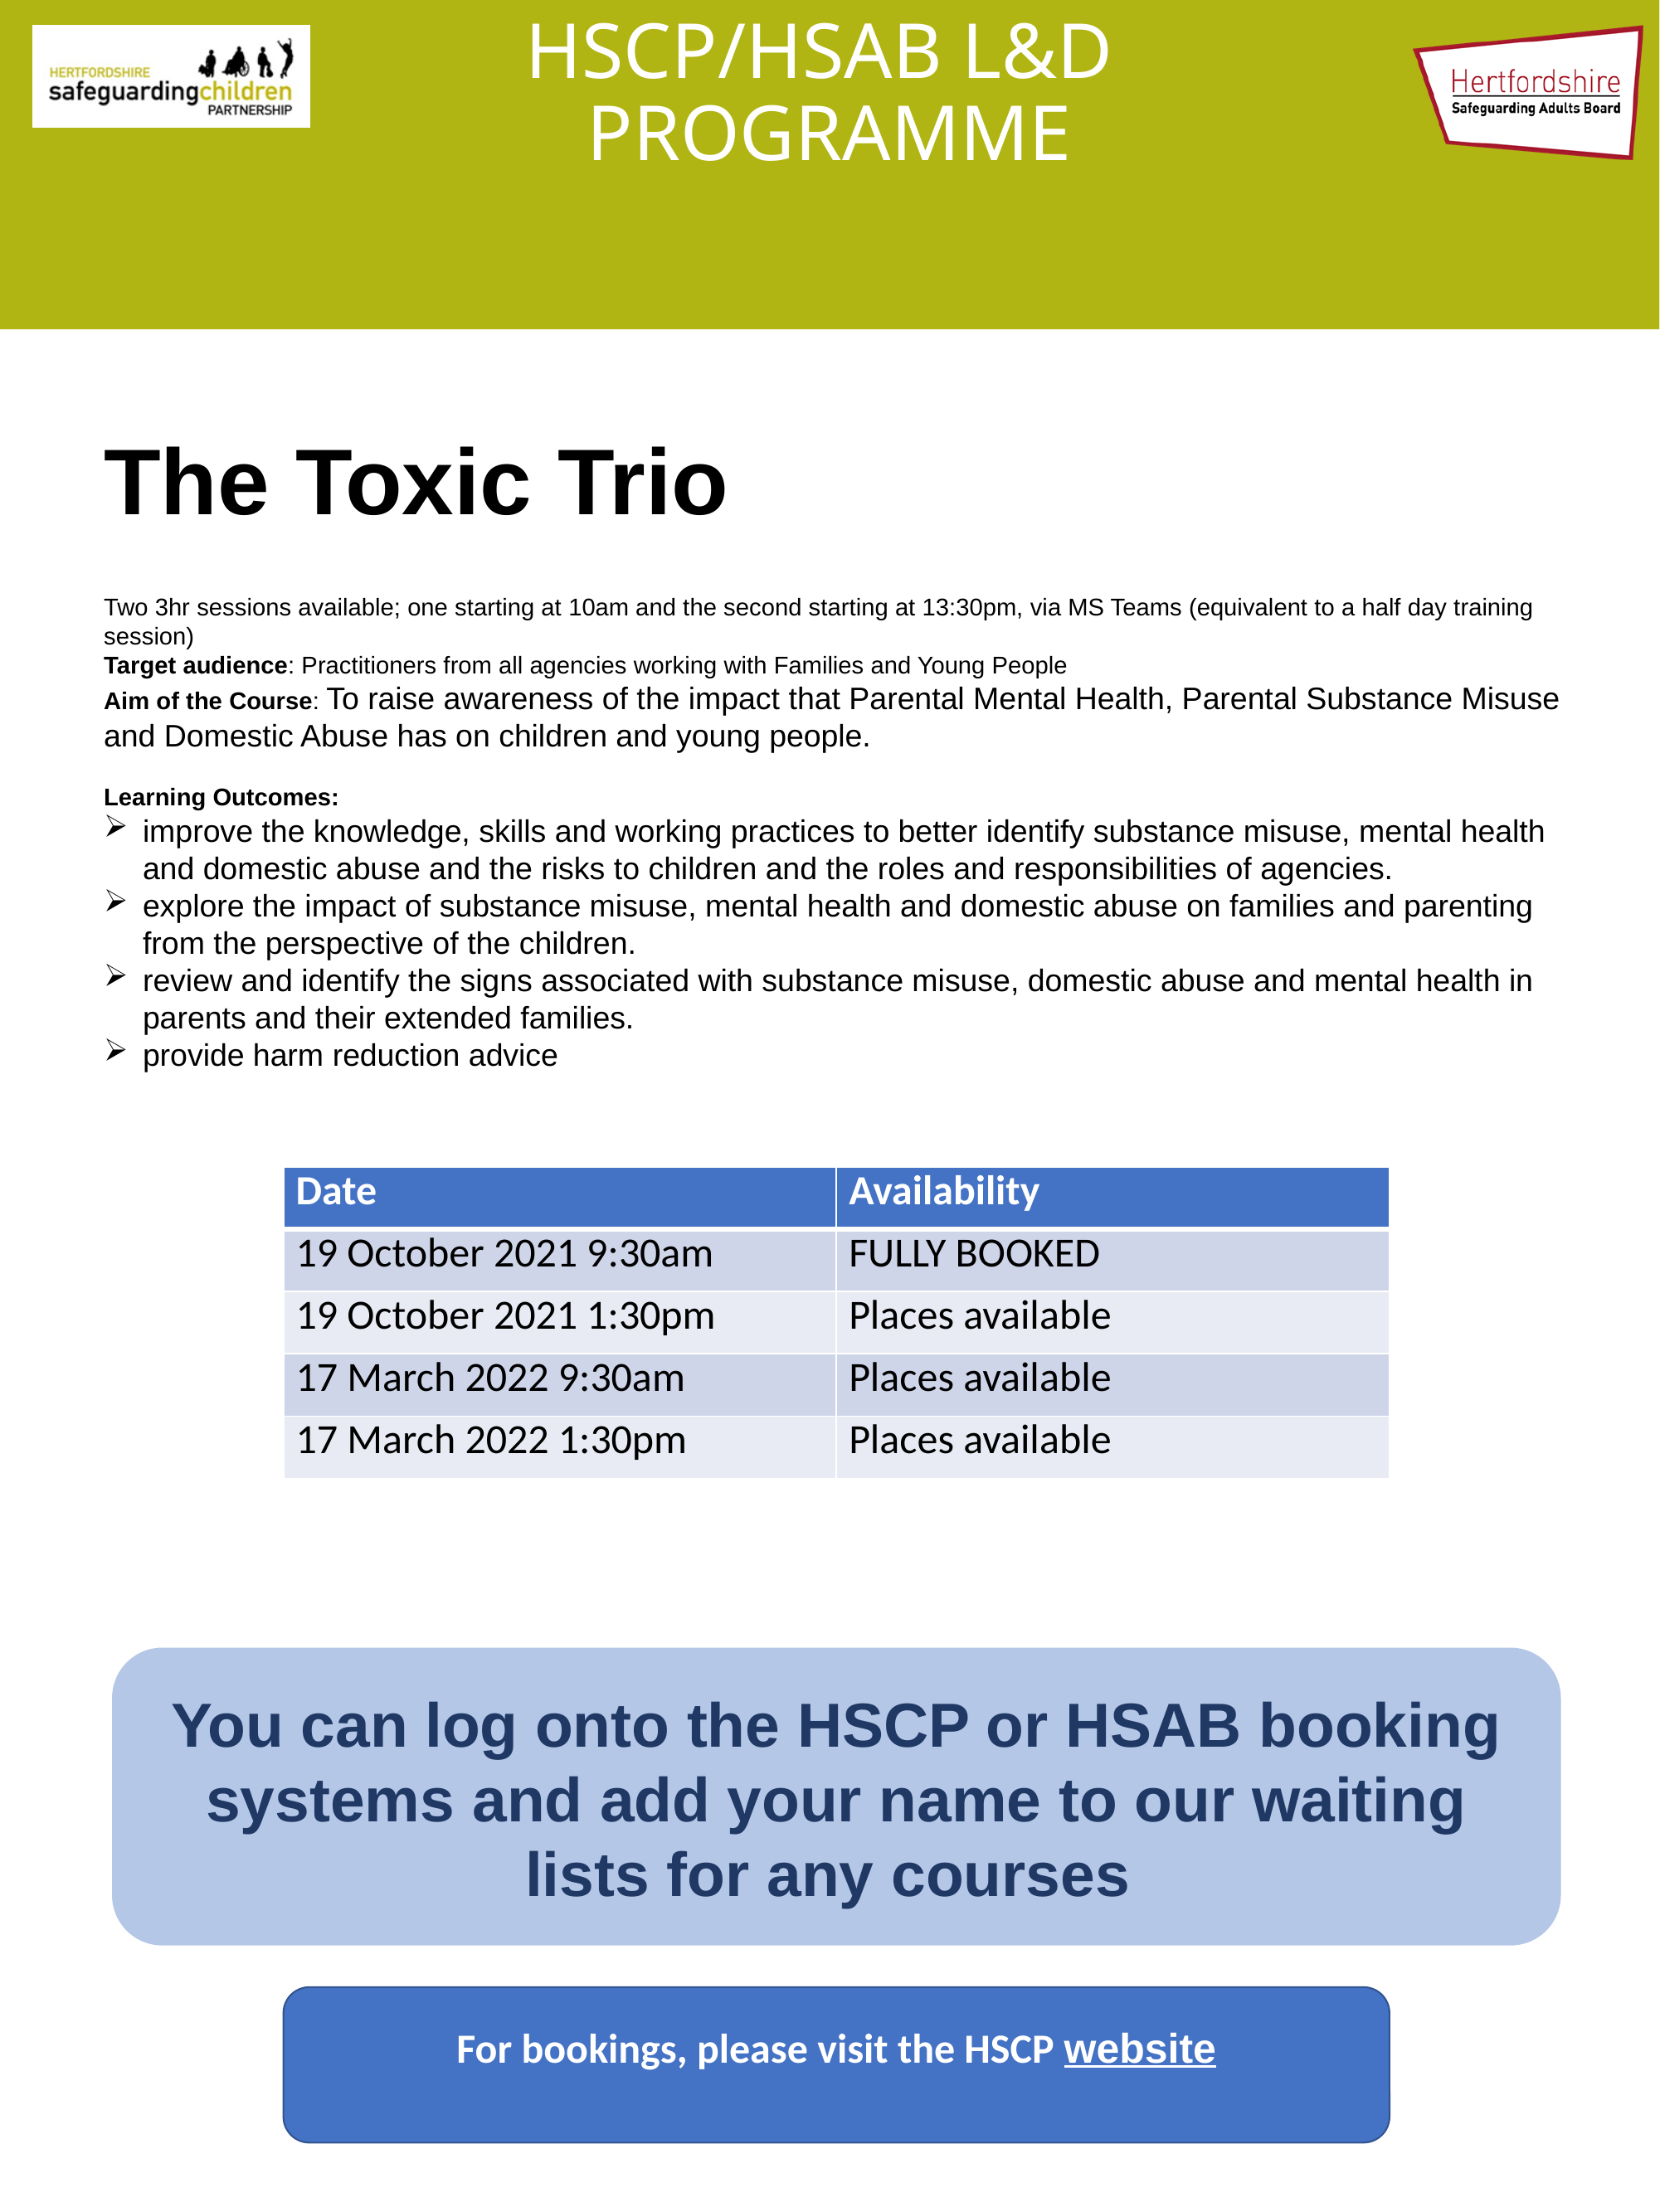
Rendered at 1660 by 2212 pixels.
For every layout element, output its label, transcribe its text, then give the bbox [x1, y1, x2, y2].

table_cell 17 March 2022 9:30am [285, 1354, 835, 1416]
table_cell 17 March 2022 1:30pm [285, 1417, 835, 1478]
text_box The Toxic Trio Two 3hr sessions available; one starting at 10am and the second starting at 13:30pm, via MS Teams (equivalent to a half day training session) Target audience: Practitioners from all agencies working with Families and Young People Aim of the Course: To raise awareness of the impact that Parental Mental Health, Parental Substance Misuse and Domestic Abuse has on children and young people. Learning Outcomes: improve the knowledge, skills and working practices to better identify substance misuse, mental health and domestic abuse and the risks to children and the roles and responsibilities of agencies. explore the impact of substance misuse, mental health and domestic abuse on families and parenting from the perspective of the children. review and identify the signs associated with substance misuse, domestic abuse and mental health in parents and their extended families. provide harm reduction advice [91, 415, 1582, 1108]
table_cell 19 October 2021 1:30pm [285, 1292, 835, 1353]
table_header Availability [837, 1168, 1389, 1227]
table_cell 19 October 2021 9:30am [285, 1232, 835, 1291]
table_cell Places available [837, 1417, 1389, 1478]
text_box You can log onto the HSCP or HSAB booking systems and add your name to our waiting lists for any courses [112, 1647, 1561, 1946]
table_header Date [285, 1168, 835, 1227]
table_cell FULLY BOOKED [837, 1232, 1389, 1291]
table_cell Places available [837, 1354, 1389, 1416]
table_cell Places available [837, 1292, 1389, 1353]
text_box For bookings, please visit the HSCP website [282, 1986, 1391, 2144]
title HSCP/HSAB L&D PROGRAMME [0, 6, 1659, 288]
